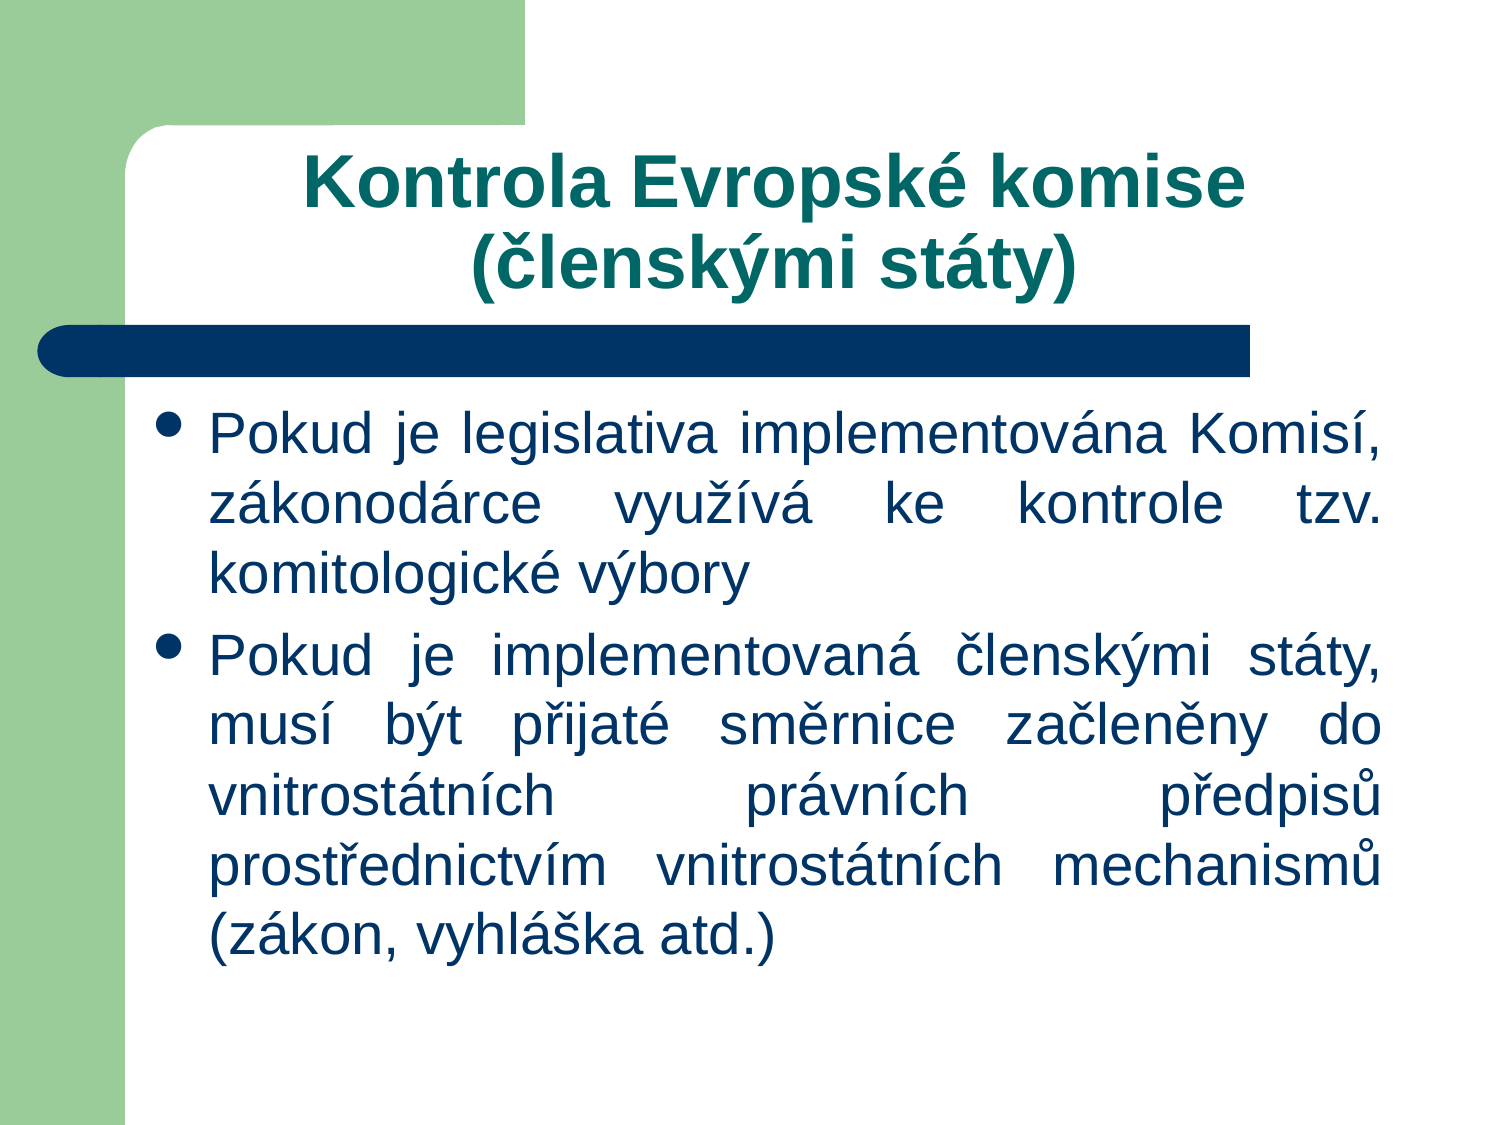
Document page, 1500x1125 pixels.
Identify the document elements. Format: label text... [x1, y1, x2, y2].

list Pokud je legislativa implementována Komisí, zákonodárce využívá ke kontrole tzv. komitologické výbory Pokud je implementovaná členskými státy, musí být přijaté směrnice začleněny do vnitrostátních právních předpisů prostřednictvím vnitrostátních mechanismů (zákon, vyhláška atd.) [137, 387, 1400, 999]
title Kontrola Evropské komise (členskými státy) [125, 125, 1425, 313]
